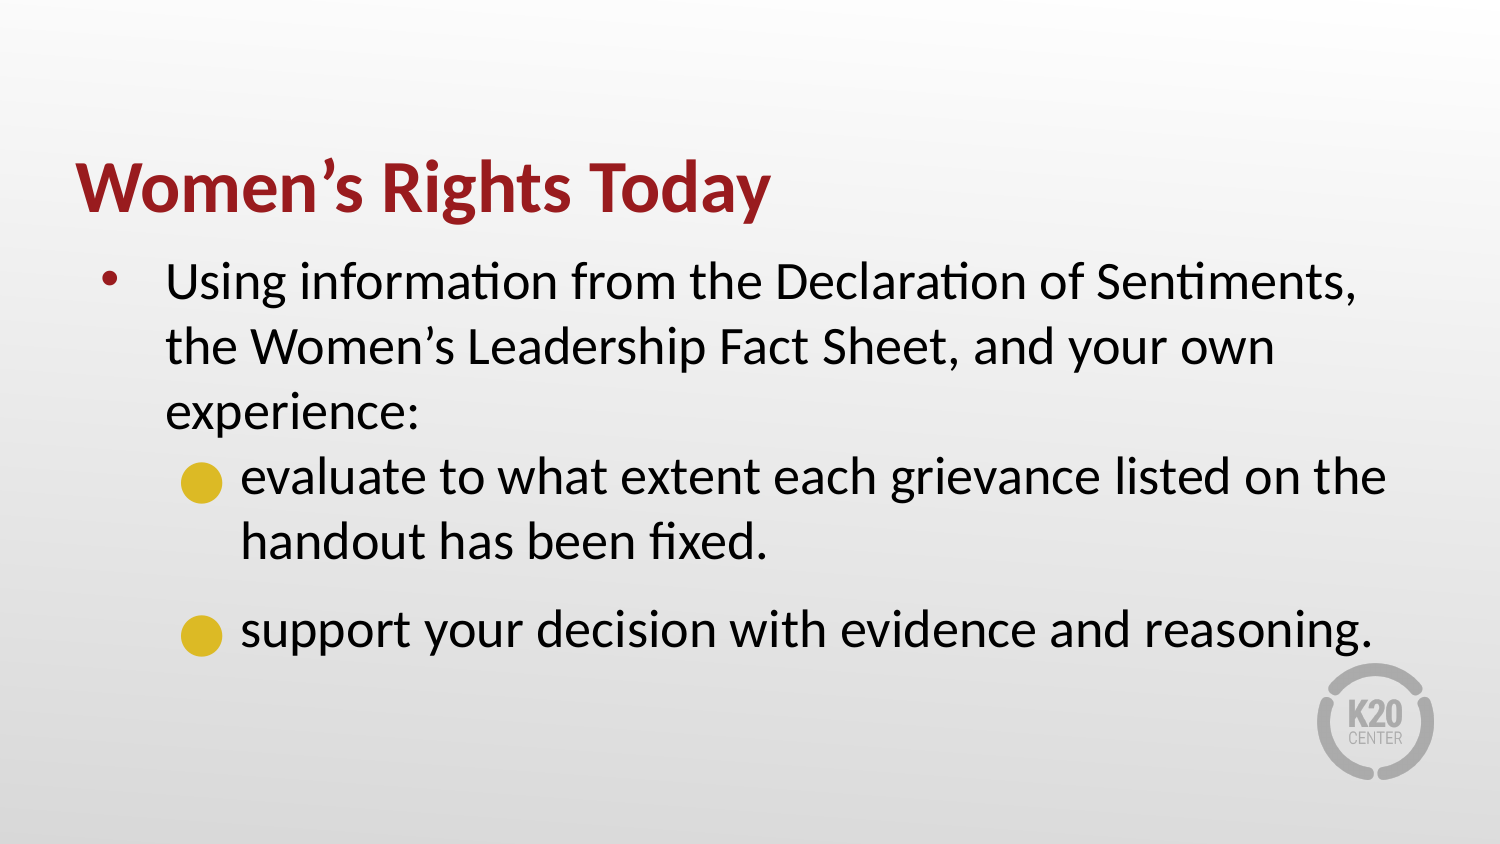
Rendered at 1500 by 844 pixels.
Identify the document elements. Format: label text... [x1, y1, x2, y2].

picture [1300, 646, 1451, 797]
title Women’s Rights Today [75, 86, 1425, 228]
list Using information from the Declaration of Sentiments, the Women’s Leadership Fact Sheet, and your own experience: evaluate to what extent each grievance listed on the handout has been fixed. support your decision with evidence and reasoning. [75, 238, 1425, 779]
